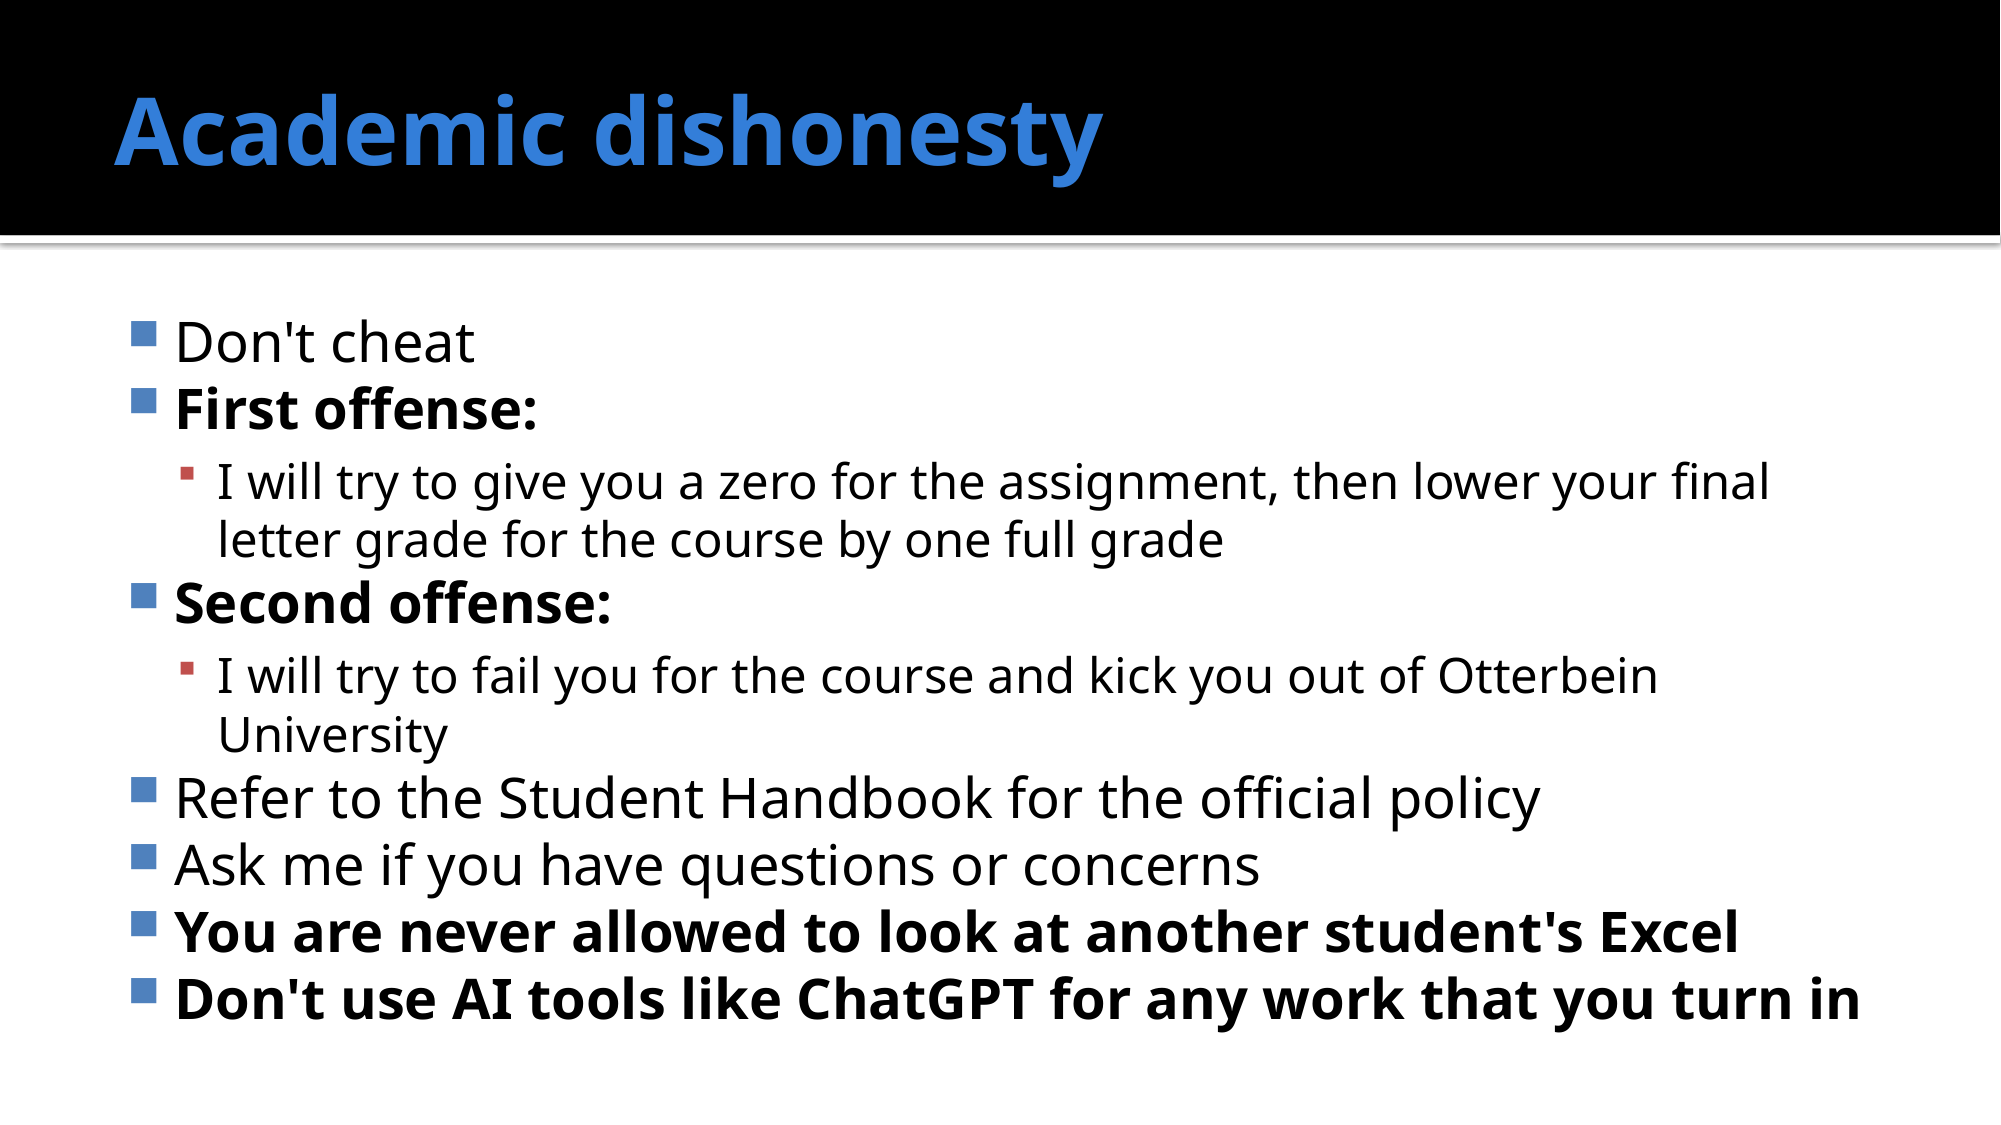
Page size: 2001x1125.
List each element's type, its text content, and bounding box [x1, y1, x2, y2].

title Academic dishonesty [99, 25, 1900, 231]
list Don't cheat First offense: I will try to give you a zero for the assignment, then lower your final letter grade for the course by one full grade Second offense: I will try to fail you for the course and kick you out of Otterbein University Refer to the Student Handbook for the official policy Ask me if you have questions or concerns You are never allowed to look at another student's Excel Don't use AI tools like ChatGPT for any work that you turn in [99, 291, 1900, 1050]
